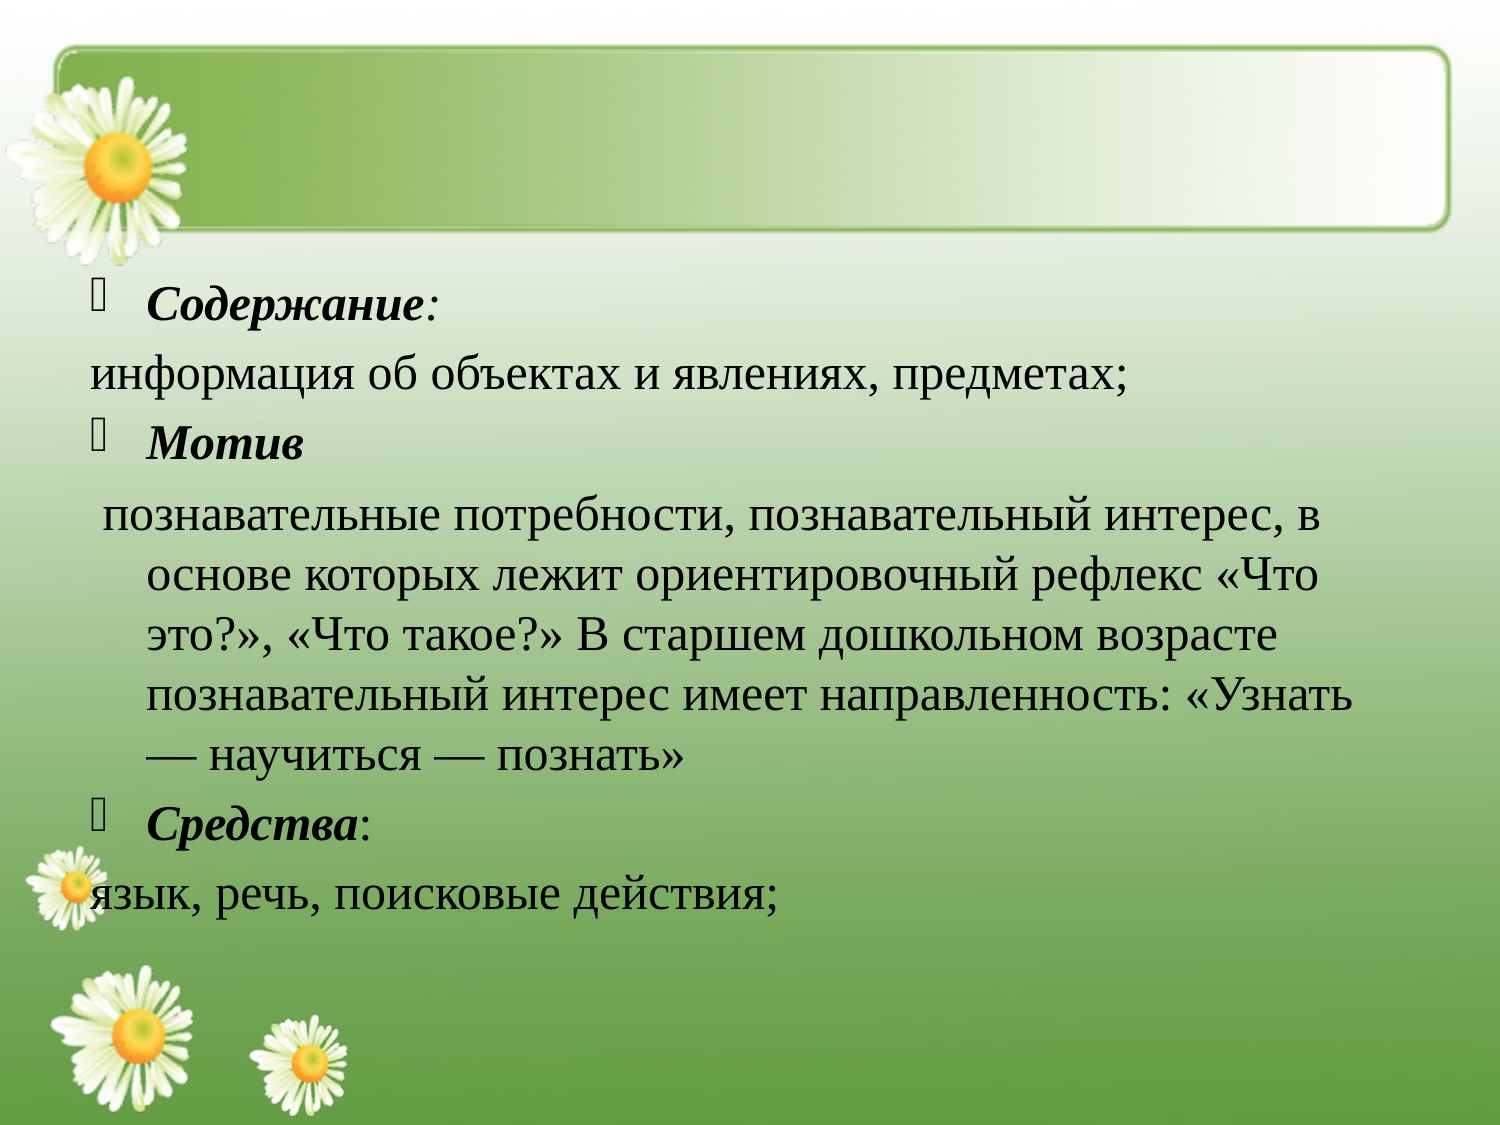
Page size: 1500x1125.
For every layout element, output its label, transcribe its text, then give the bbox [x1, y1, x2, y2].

picture [0, 0, 1500, 1125]
list Содержание: информация об объектах и явлениях, предметах; Мотив познавательные потребности, познавательный интерес, в основе которых лежит ориентировочный рефлекс «Что это?», «Что такое?» В старшем дошкольном возрасте познавательный интерес имеет направленность: «Узнать — научиться — познать» Средства: язык, речь, поисковые действия; [75, 262, 1425, 1005]
